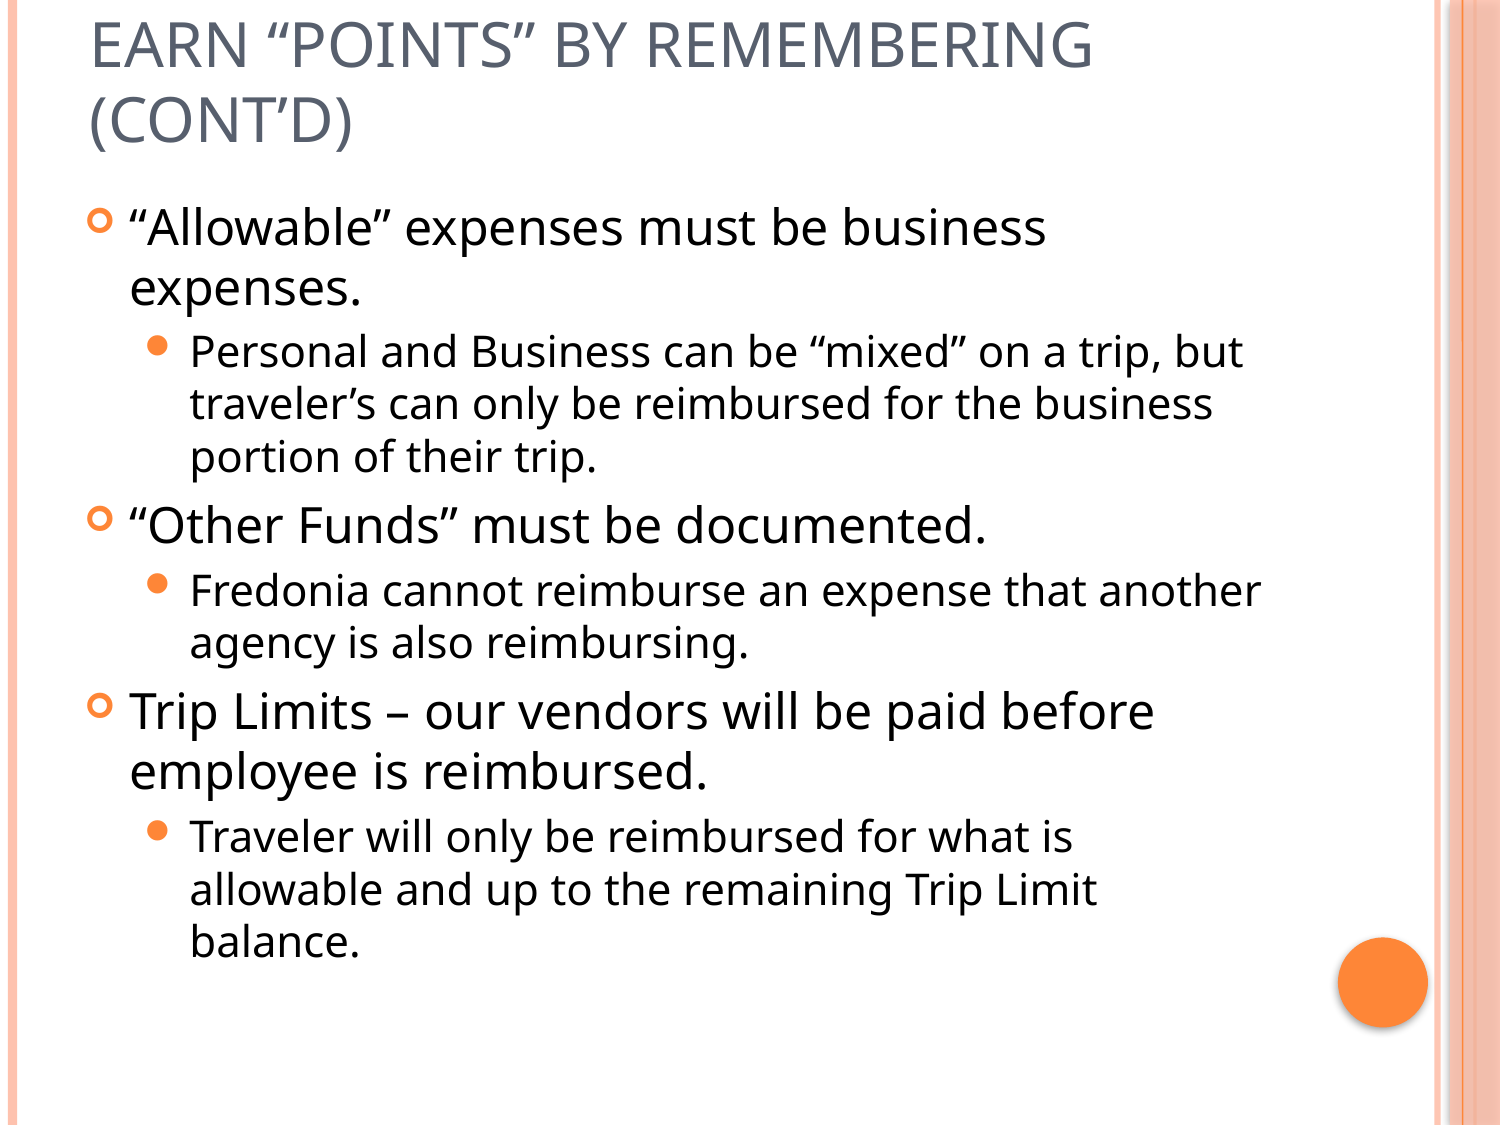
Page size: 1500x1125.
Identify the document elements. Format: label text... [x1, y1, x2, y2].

list “Allowable” expenses must be business expenses. Personal and Business can be “mixed” on a trip, but traveler’s can only be reimbursed for the business portion of their trip. “Other Funds” must be documented. Fredonia cannot reimburse an expense that another agency is also reimbursing. Trip Limits – our vendors will be paid before employee is reimbursed. Traveler will only be reimbursed for what is allowable and up to the remaining Trip Limit balance. [69, 187, 1295, 987]
title Earn “Points” by remembering (cont’d) [75, 45, 1363, 163]
